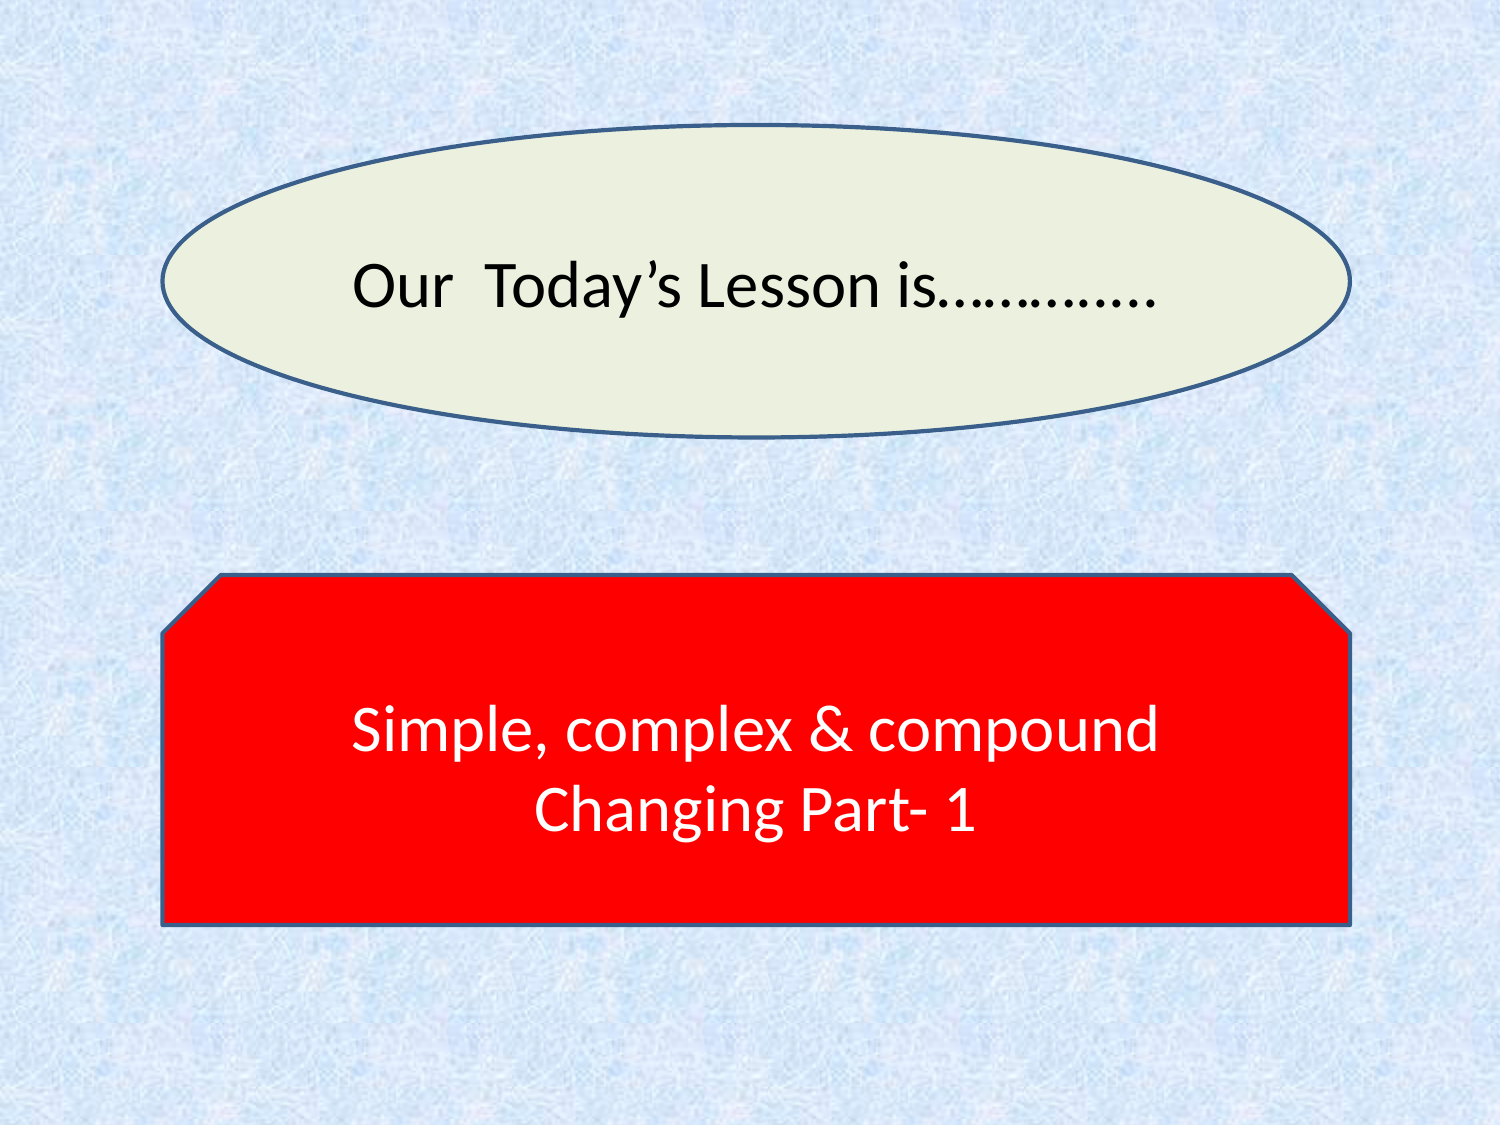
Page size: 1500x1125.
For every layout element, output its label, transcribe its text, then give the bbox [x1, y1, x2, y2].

text_box Our Today’s Lesson is………..... [160, 122, 1353, 440]
picture [0, 0, 1500, 1125]
text_box Simple, complex & compound Changing Part- 1 [160, 572, 1353, 928]
